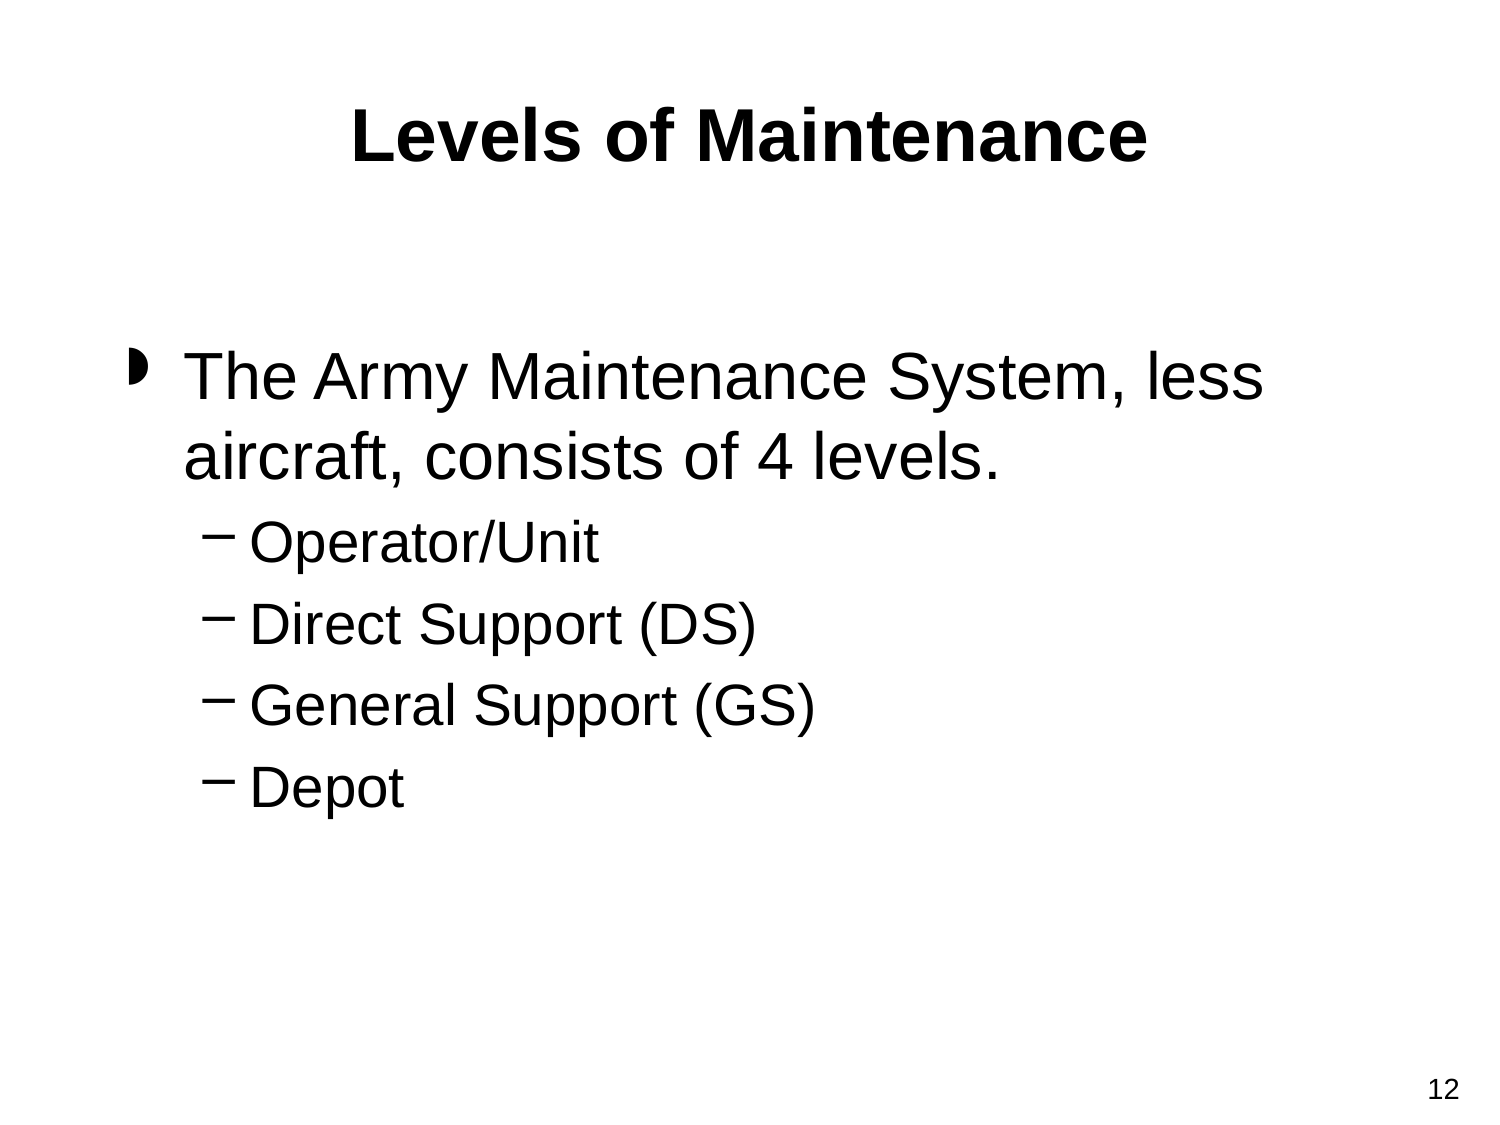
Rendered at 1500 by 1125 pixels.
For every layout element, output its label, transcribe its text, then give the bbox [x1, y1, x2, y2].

title Levels of Maintenance [112, 37, 1388, 225]
slide_number 12 [1162, 1050, 1475, 1125]
list The Army Maintenance System, less aircraft, consists of 4 levels. Operator/Unit Direct Support (DS) General Support (GS) Depot [112, 324, 1388, 1000]
